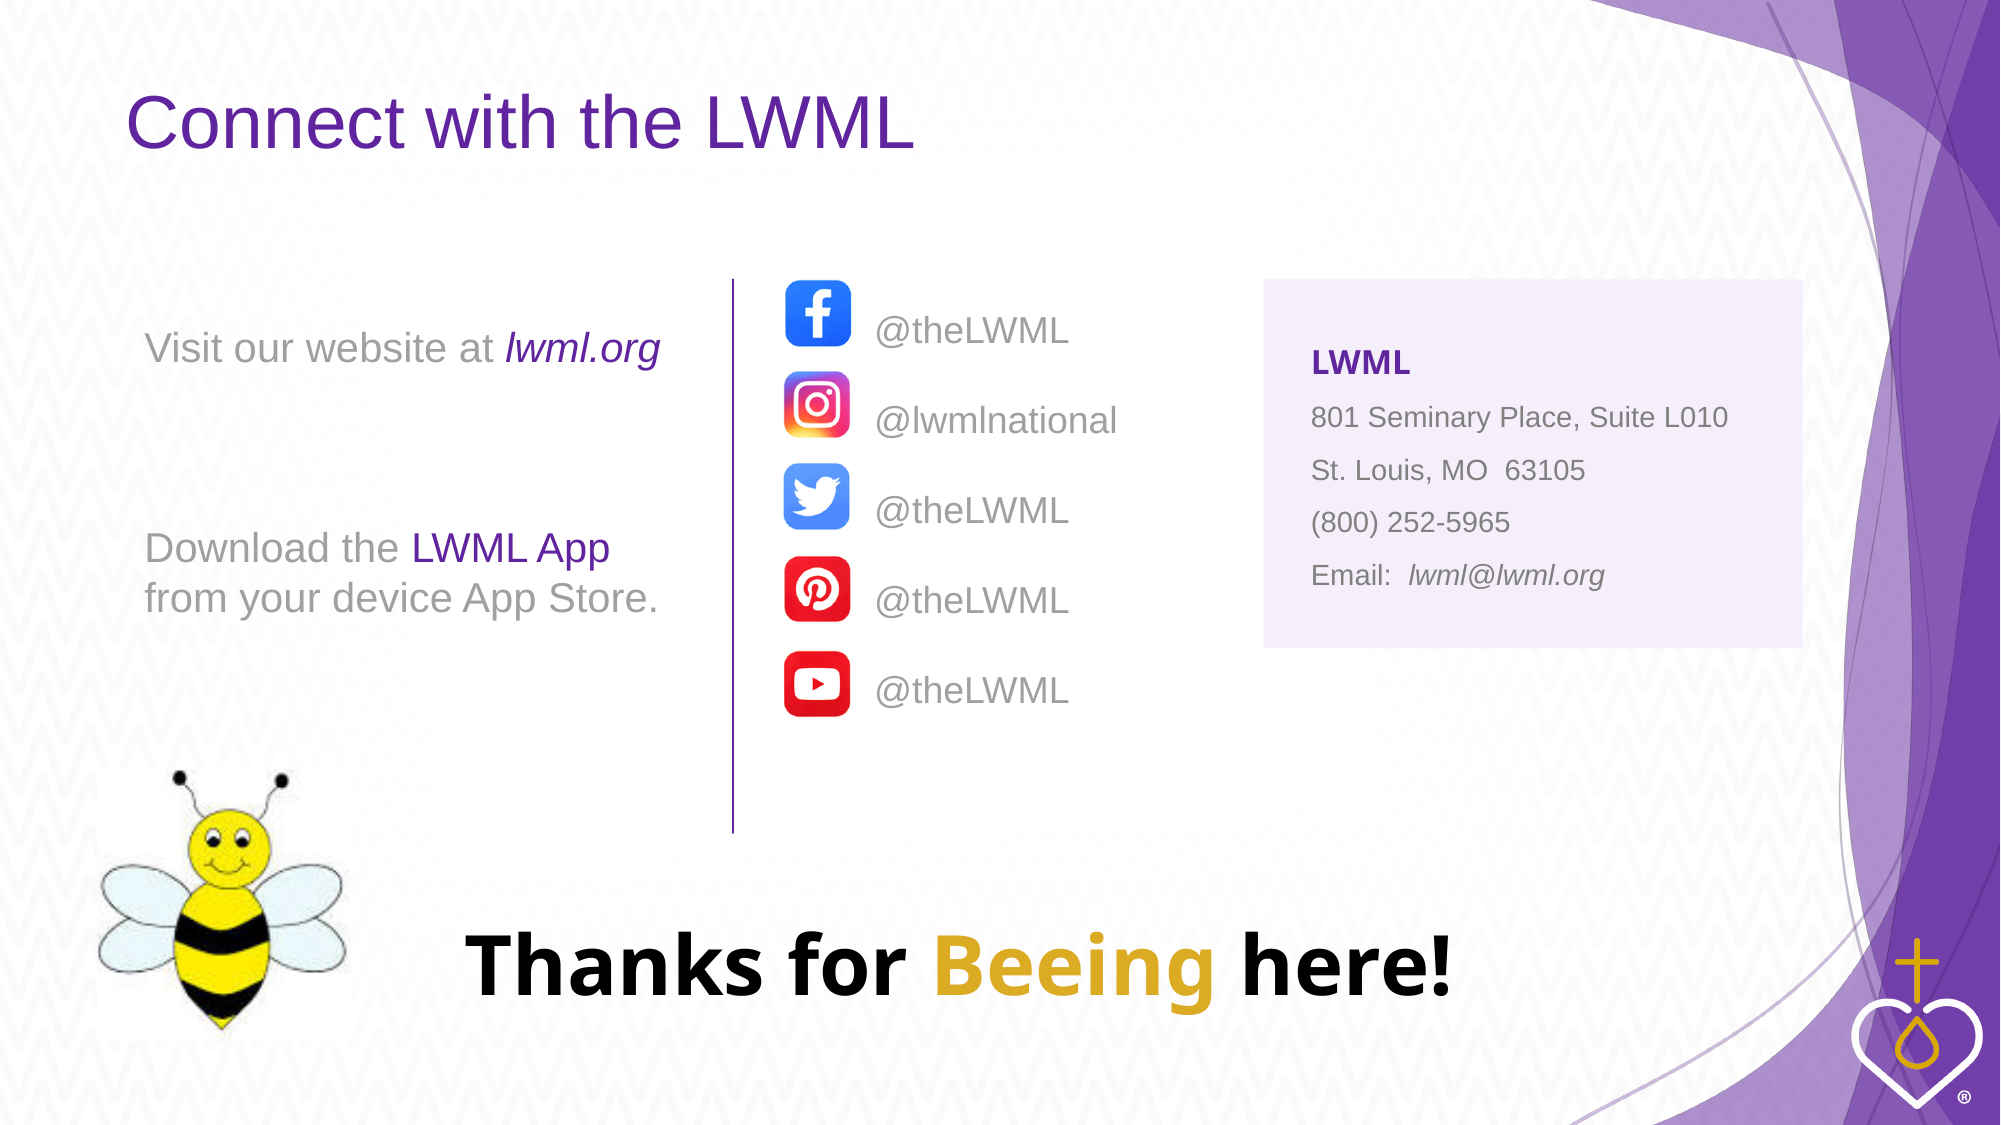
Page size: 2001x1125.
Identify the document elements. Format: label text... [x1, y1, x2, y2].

picture [1316, 0, 2001, 1125]
text_box Thanks for Beeing here! [449, 905, 1469, 1020]
picture [0, 0, 1468, 1125]
